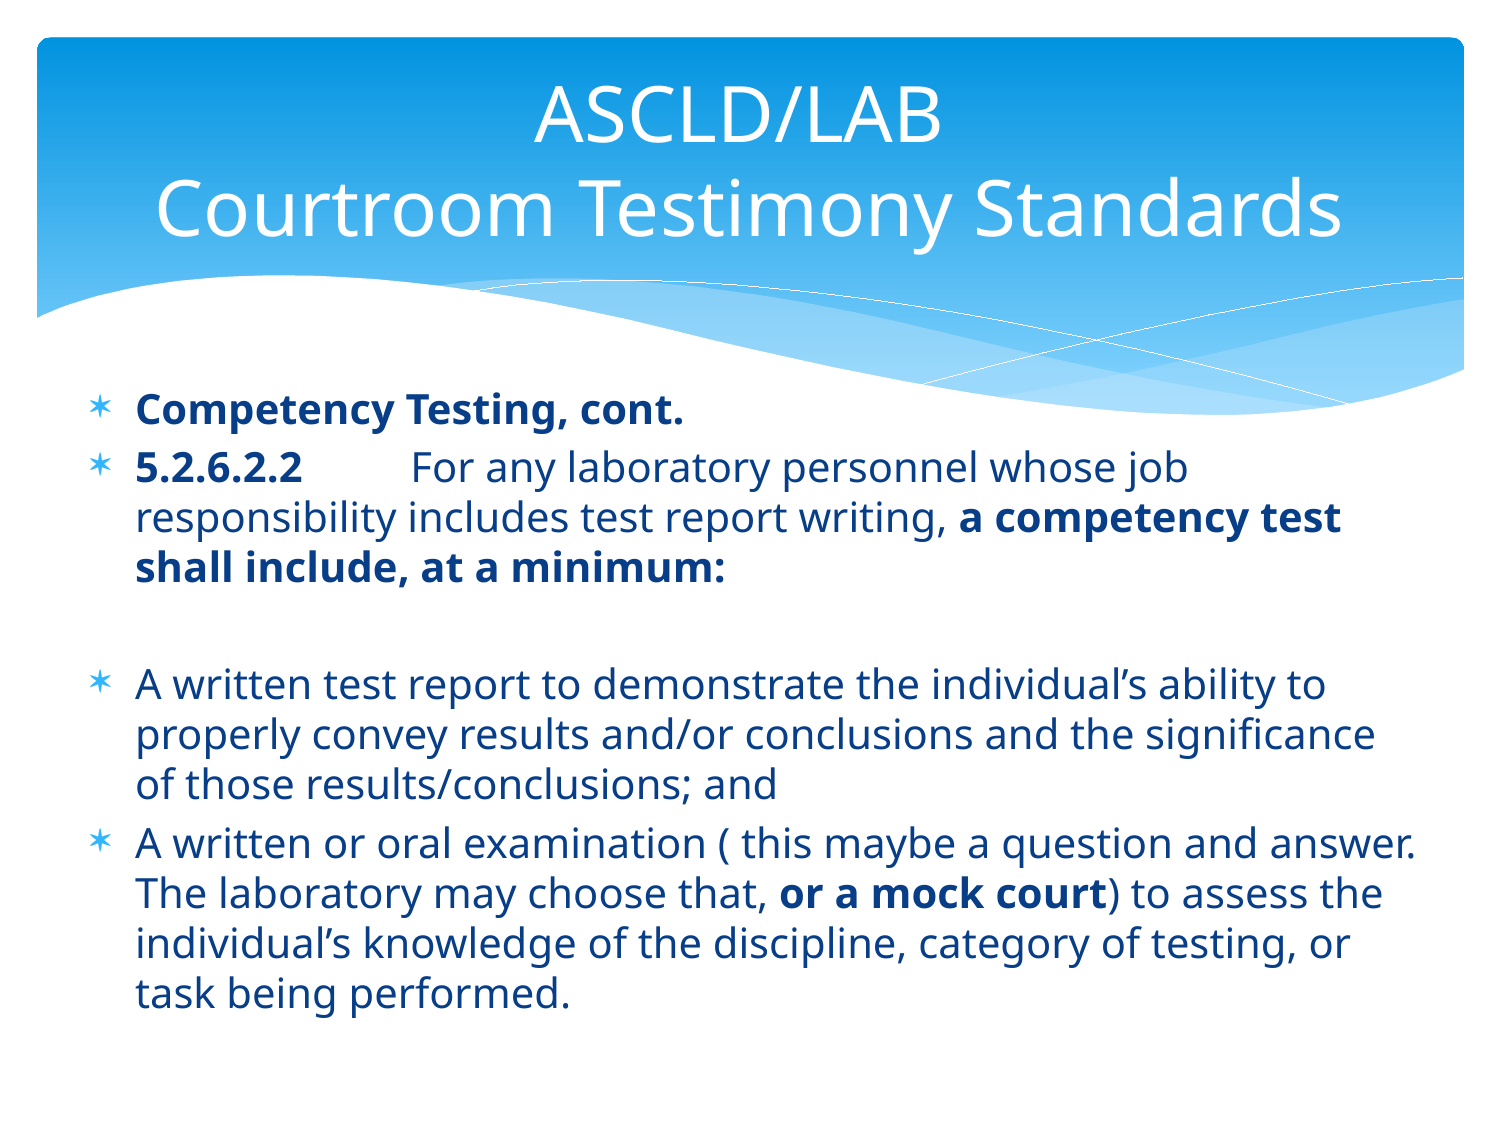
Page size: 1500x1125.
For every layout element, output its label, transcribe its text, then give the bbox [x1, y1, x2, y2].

title ASCLD/LAB Courtroom Testimony Standards [75, 55, 1425, 261]
list Competency Testing, cont. 5.2.6.2.2 For any laboratory personnel whose job responsibility includes test report writing, a competency test shall include, at a minimum: A written test report to demonstrate the individual’s ability to properly convey results and/or conclusions and the significance of those results/conclusions; and A written or oral examination ( this maybe a question and answer. The laboratory may choose that, or a mock court) to assess the individual’s knowledge of the discipline, category of testing, or task being performed. [75, 375, 1438, 1063]
